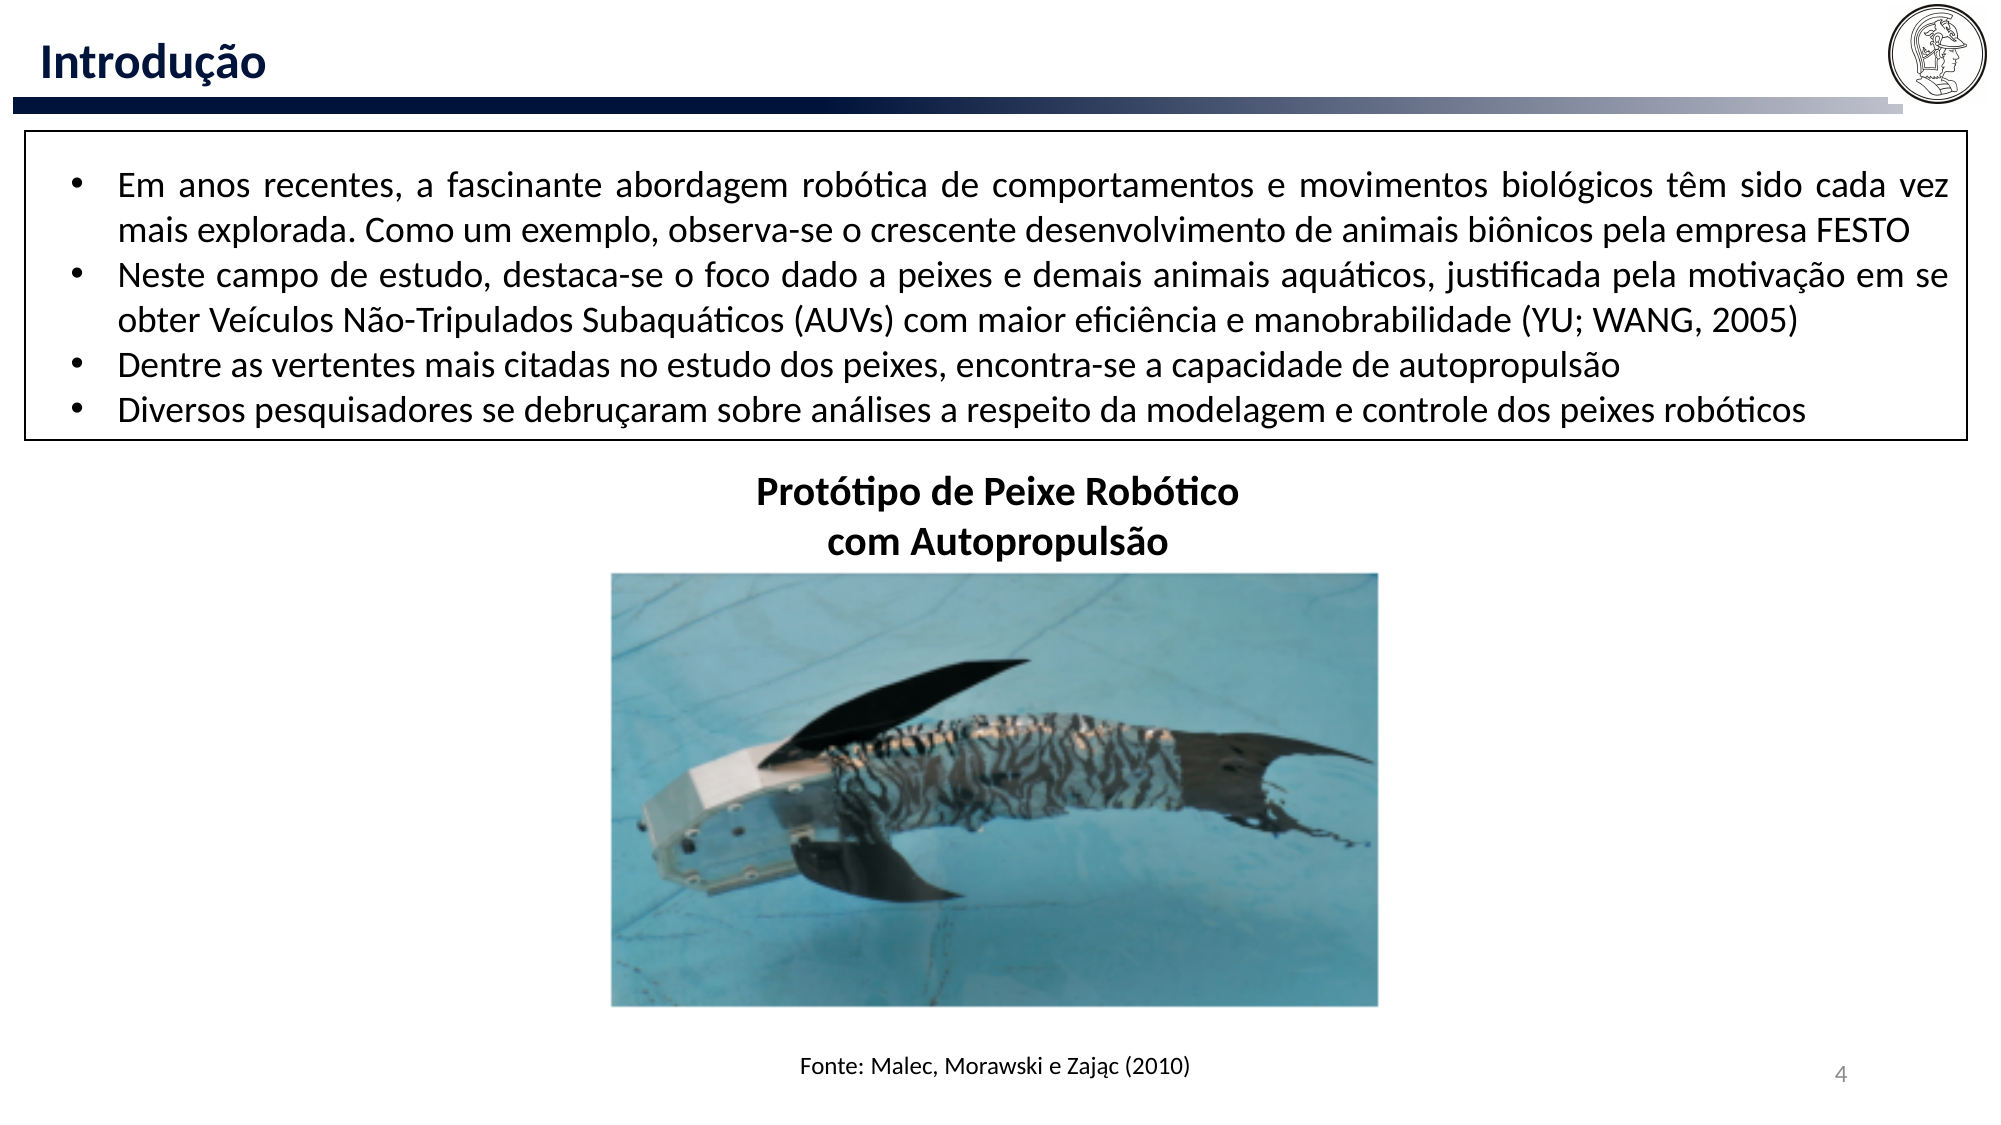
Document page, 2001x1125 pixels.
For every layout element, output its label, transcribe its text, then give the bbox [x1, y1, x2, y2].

slide_number 4 [1412, 1042, 1863, 1103]
text_box [13, 97, 1903, 114]
text_box Fonte: Malec, Morawski e Zając (2010) [785, 1042, 1207, 1088]
text_box Protótipo de Peixe Robótico com Autopropulsão [736, 456, 1260, 569]
text_box Introdução [24, 21, 1119, 96]
text_box [24, 131, 1967, 441]
picture [1888, 4, 1987, 104]
picture [607, 569, 1389, 1015]
